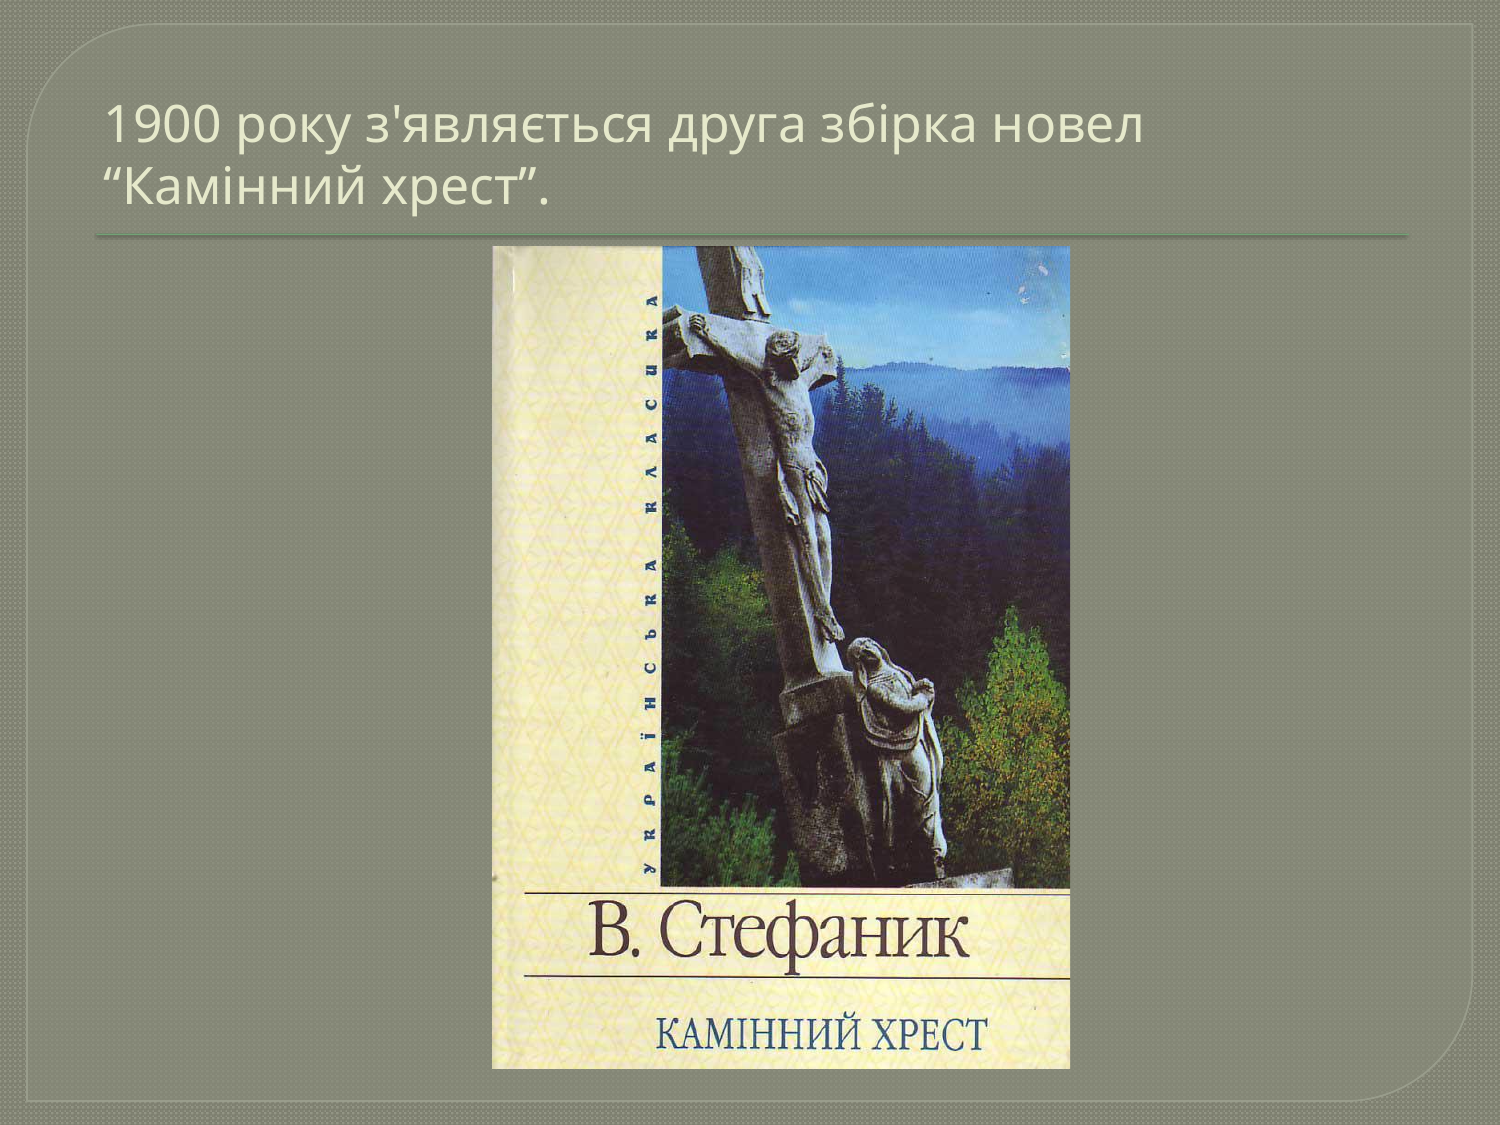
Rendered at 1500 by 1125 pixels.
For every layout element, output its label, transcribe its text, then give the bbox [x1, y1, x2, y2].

picture [491, 245, 1071, 1069]
text_box 1900 року з'являється друга збірка новел “Камінний хрест”. [81, 82, 1432, 223]
